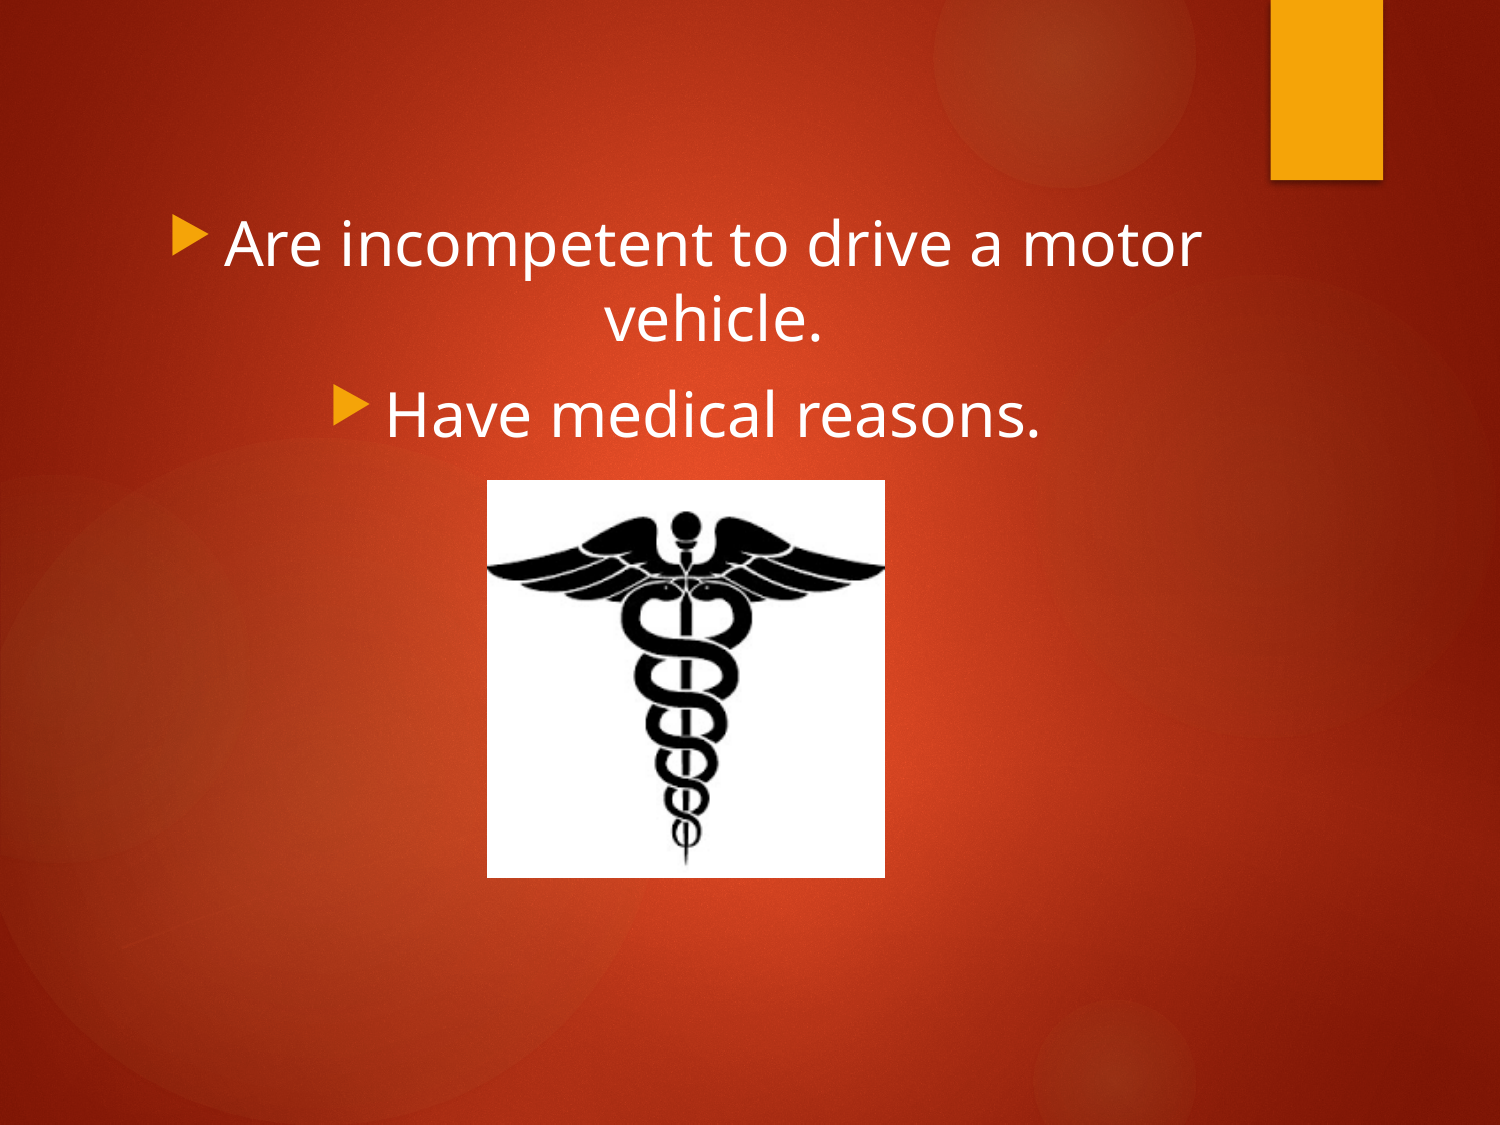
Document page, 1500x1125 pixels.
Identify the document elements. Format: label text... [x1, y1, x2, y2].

list Are incompetent to drive a motor vehicle. Have medical reasons. [135, 196, 1237, 910]
picture [487, 480, 885, 878]
